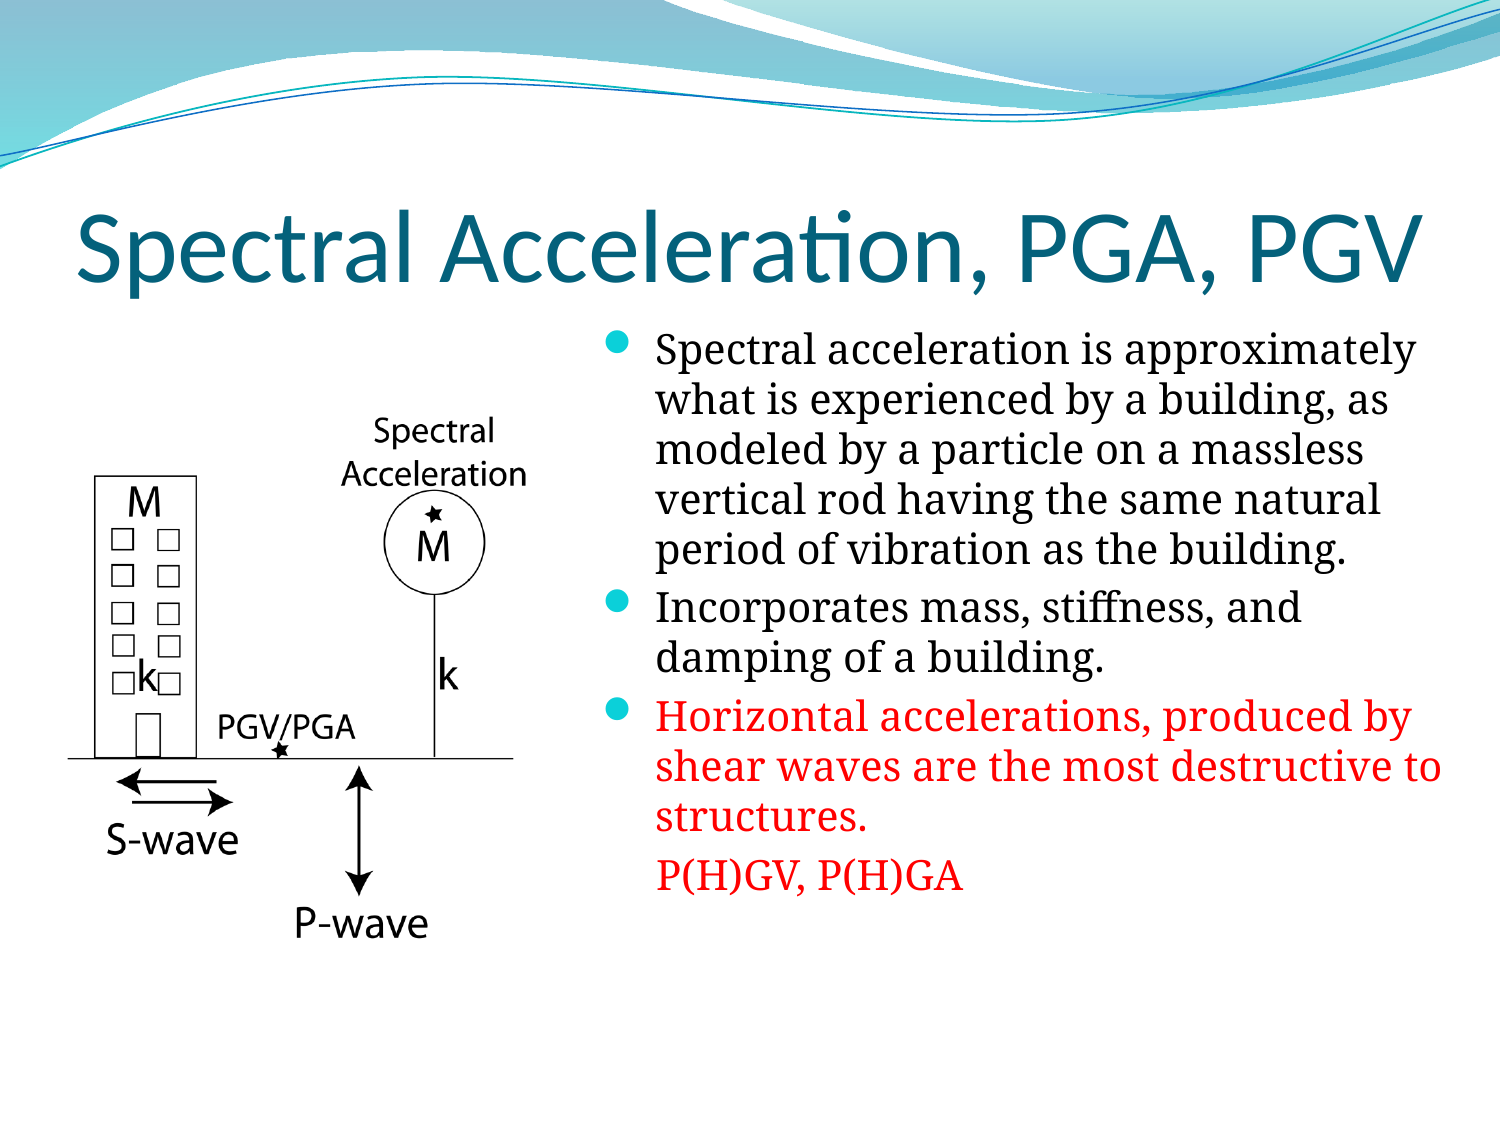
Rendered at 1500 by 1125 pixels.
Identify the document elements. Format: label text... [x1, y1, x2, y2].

title Spectral Acceleration, PGA, PGV [75, 115, 1425, 303]
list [49, 374, 539, 948]
